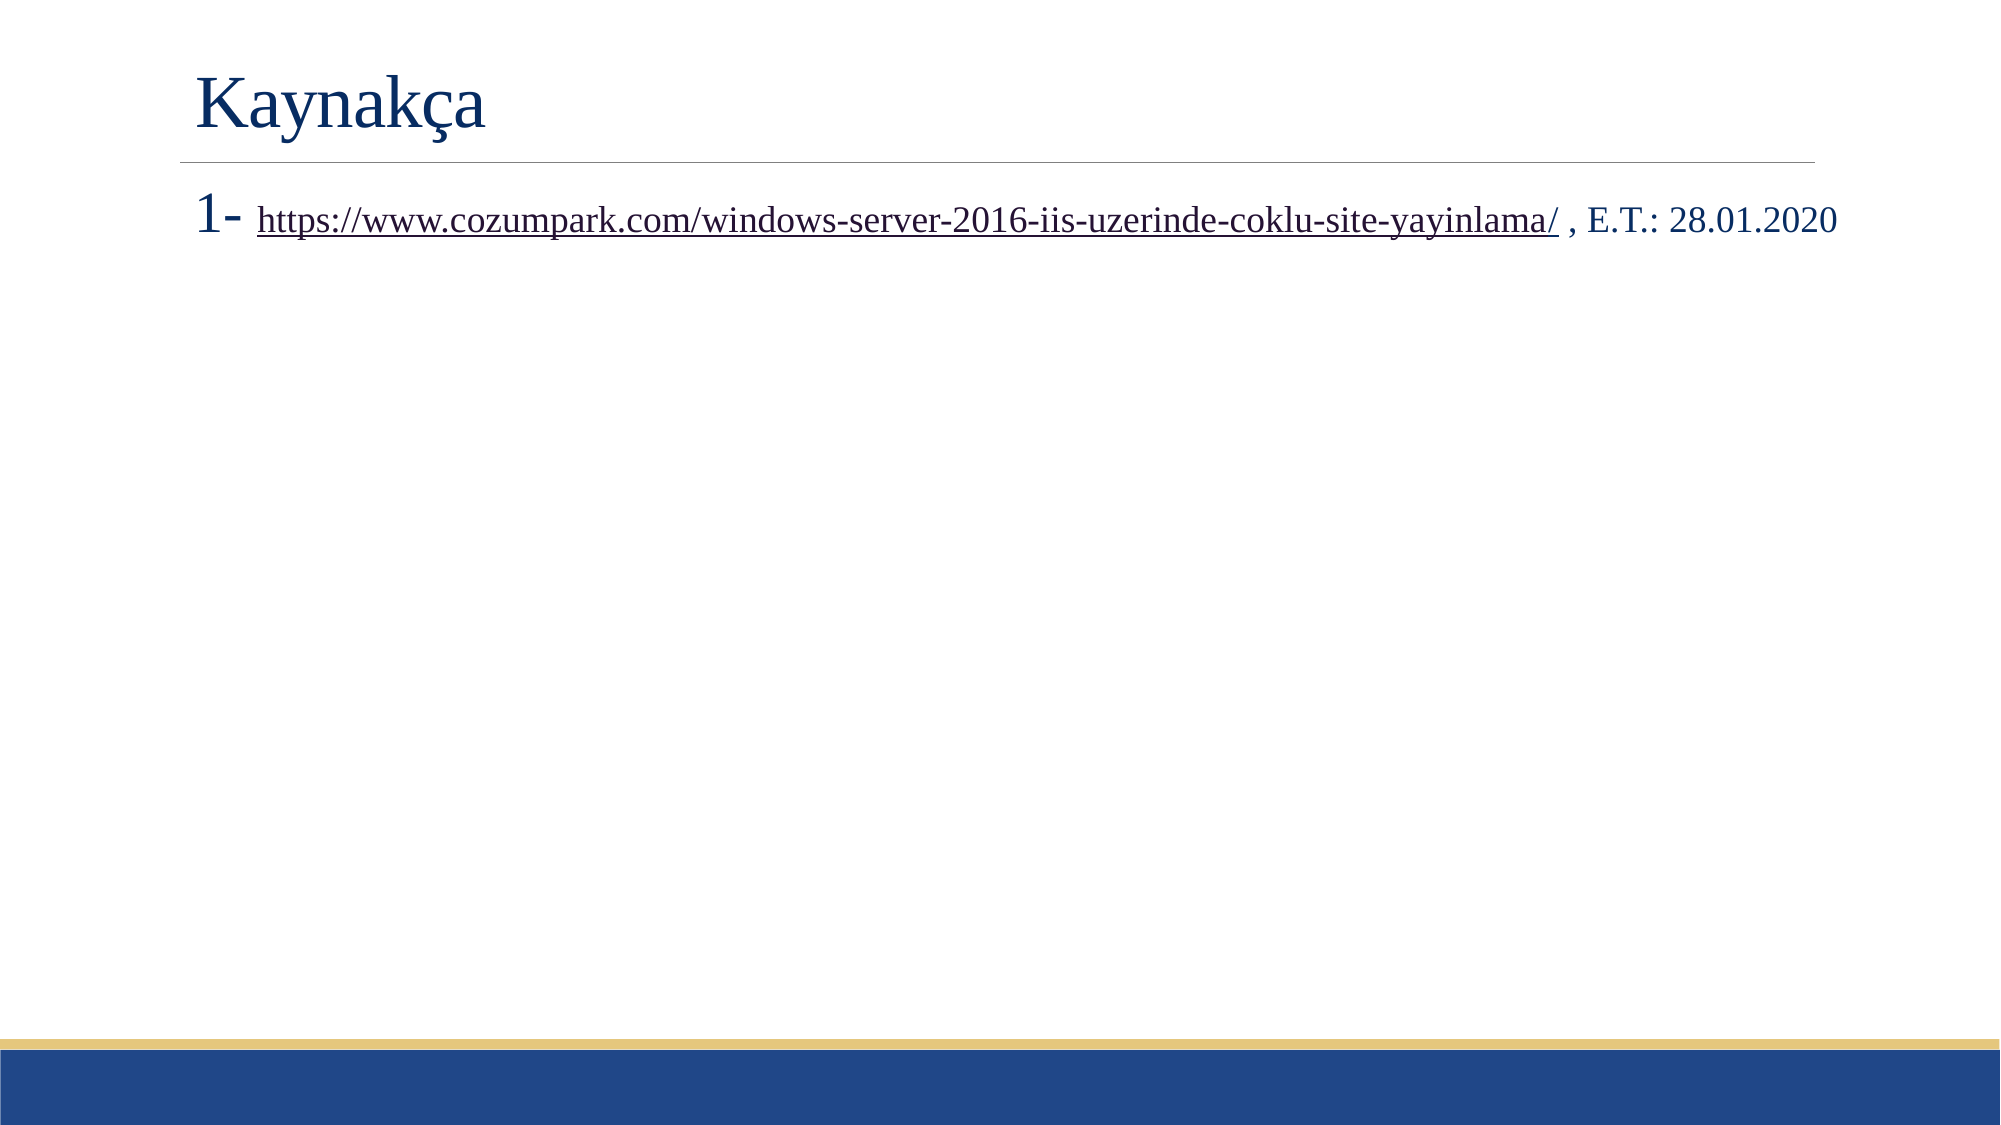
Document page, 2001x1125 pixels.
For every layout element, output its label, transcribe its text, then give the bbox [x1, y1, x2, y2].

title Kaynakça [180, 47, 1830, 150]
list 1- https://www.cozumpark.com/windows-server-2016-iis-uzerinde-coklu-site-yayinlama/ , E.T.: 28.01.2020 [180, 174, 1856, 963]
